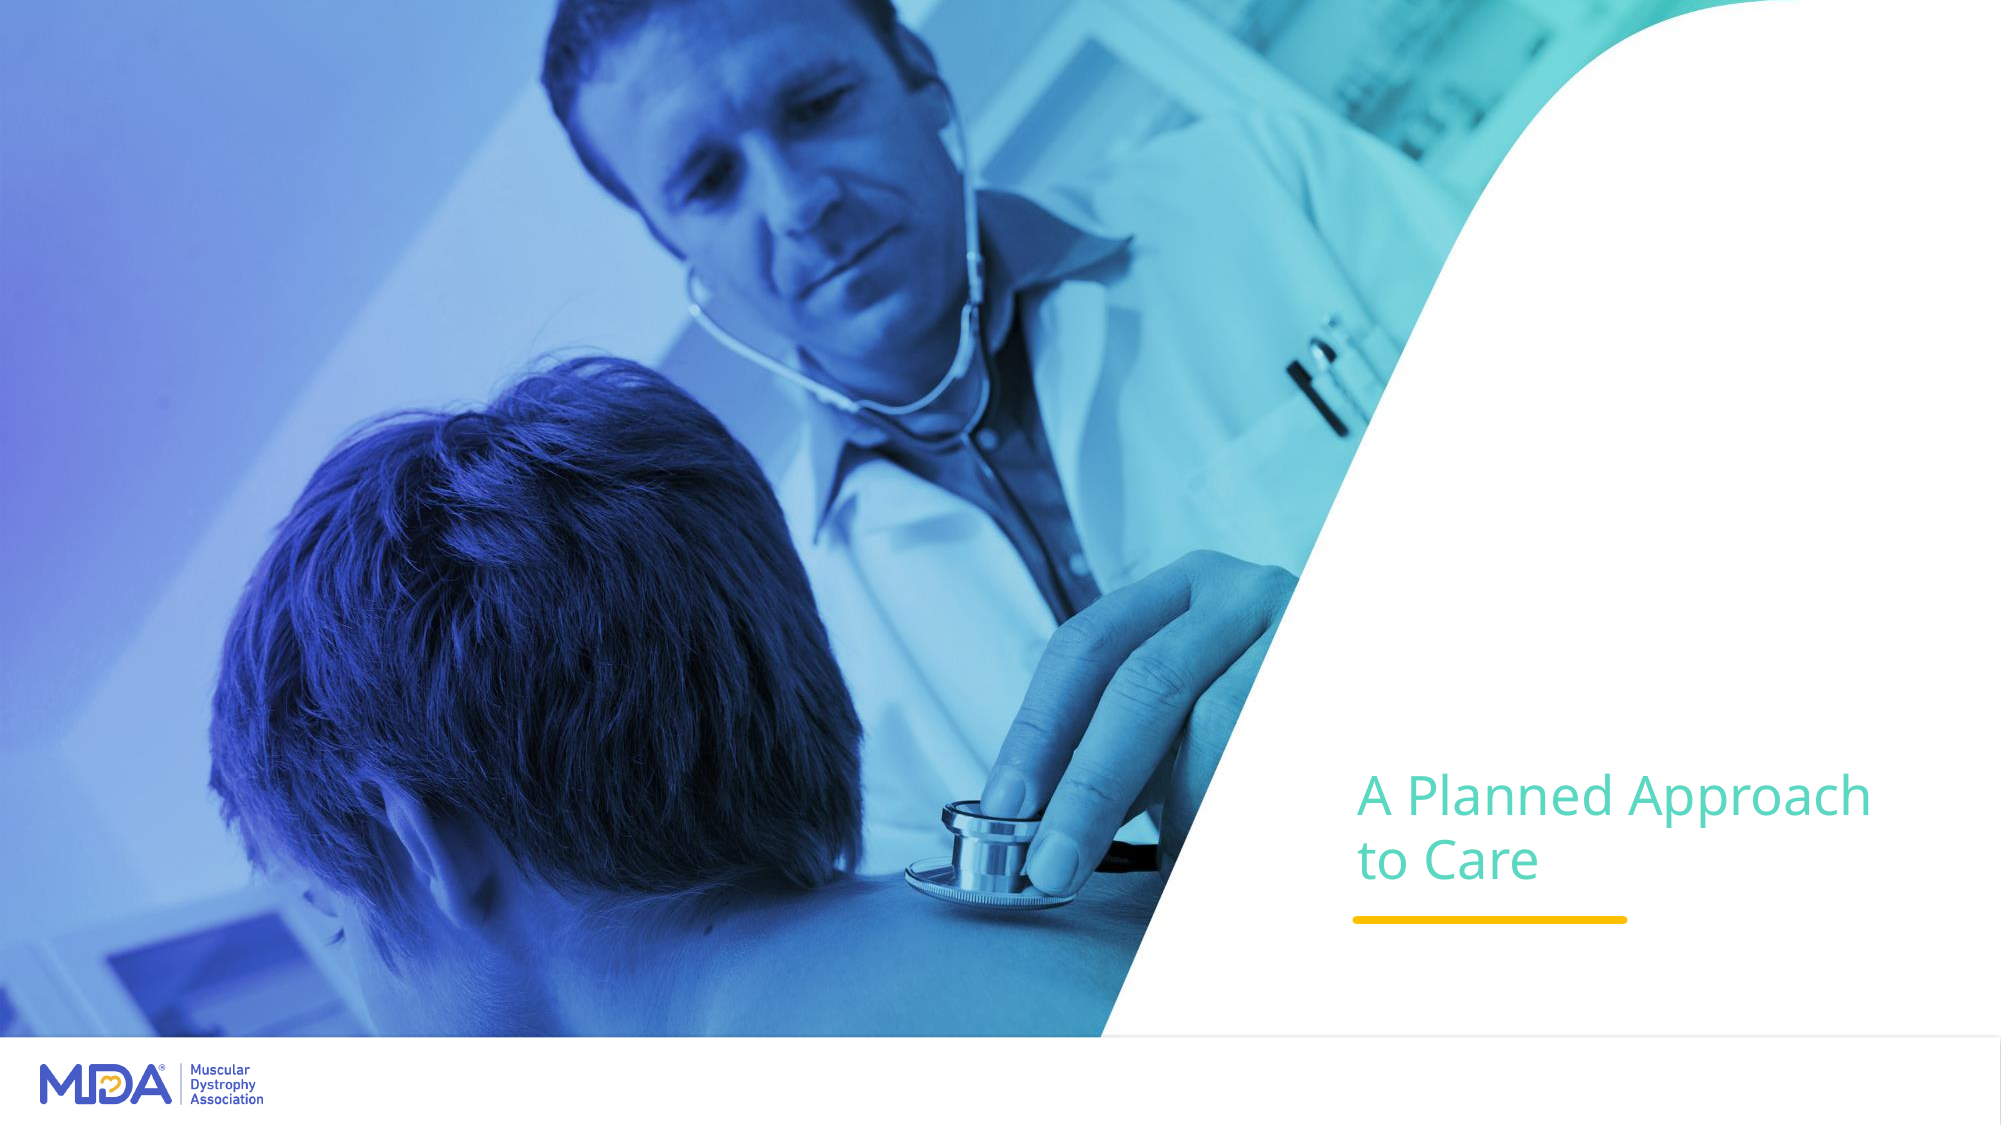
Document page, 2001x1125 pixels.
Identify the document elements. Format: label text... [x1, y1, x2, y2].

title A Planned Approach to Care [1342, 752, 1925, 900]
picture [40, 1063, 263, 1105]
picture [0, 0, 1999, 1037]
